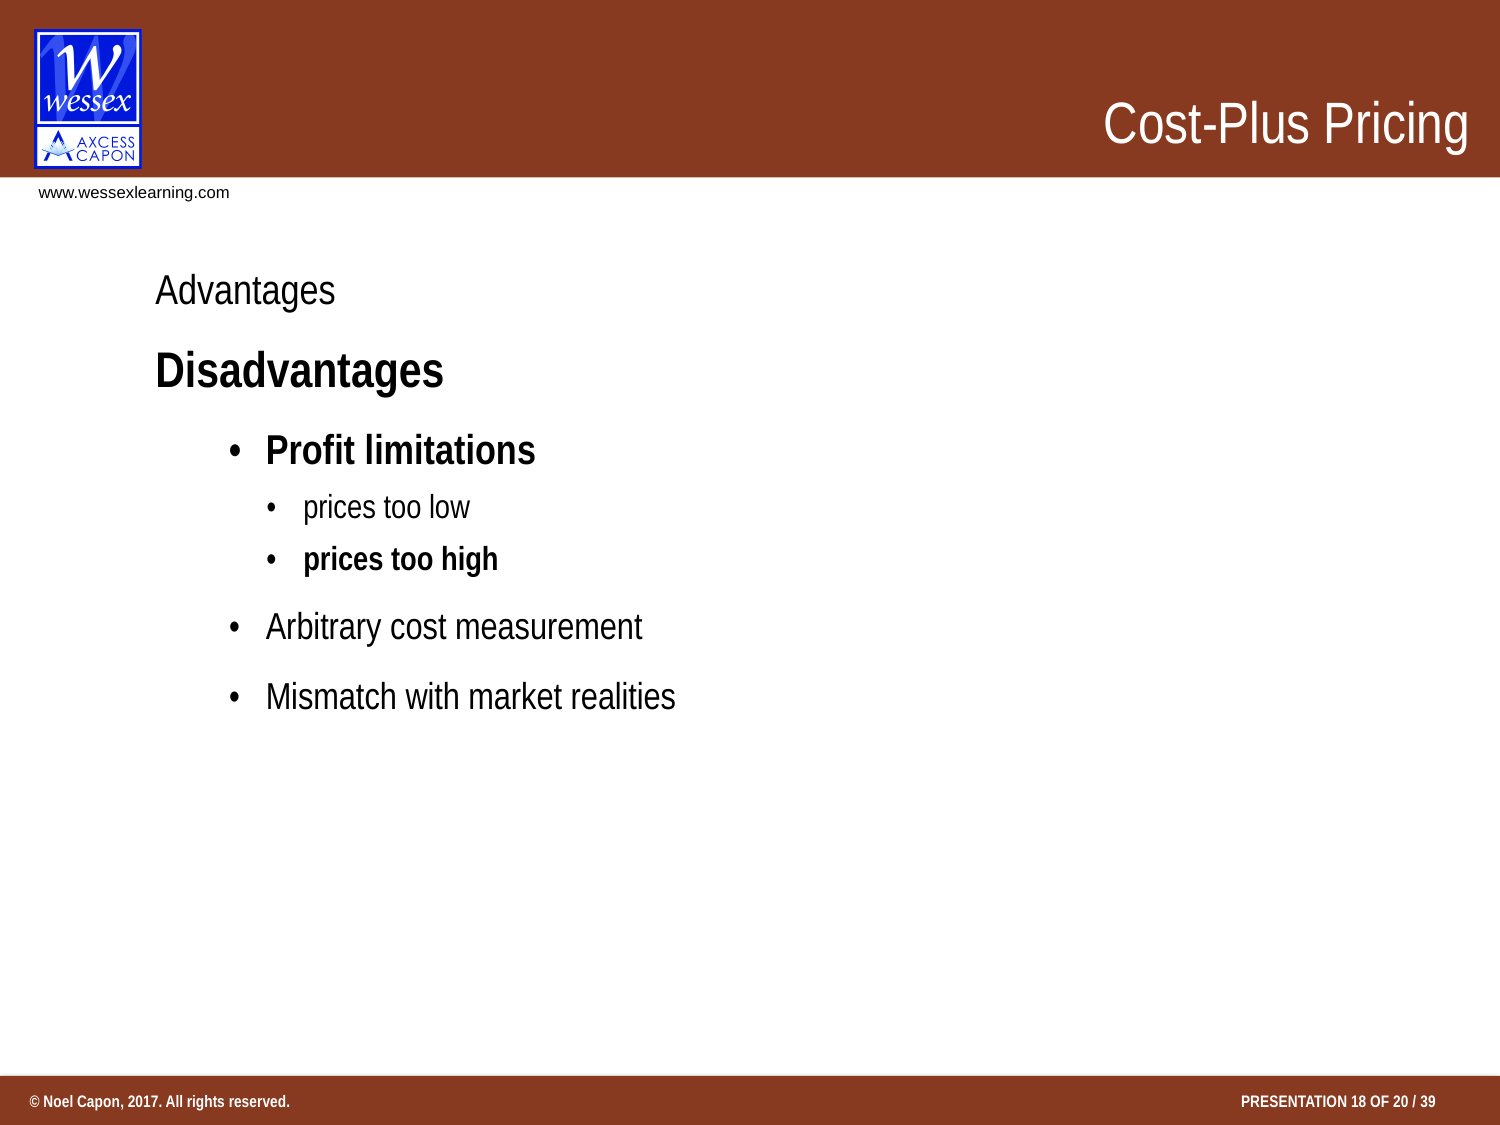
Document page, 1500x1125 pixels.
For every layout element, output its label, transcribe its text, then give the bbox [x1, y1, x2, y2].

text_box Advantages Disadvantages • Profit limitations • prices too low • prices too high • Arbitrary cost measurement • Mismatch with market realities [153, 262, 1462, 718]
text_box Cost-Plus Pricing [0, 0, 1500, 178]
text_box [34, 28, 232, 203]
